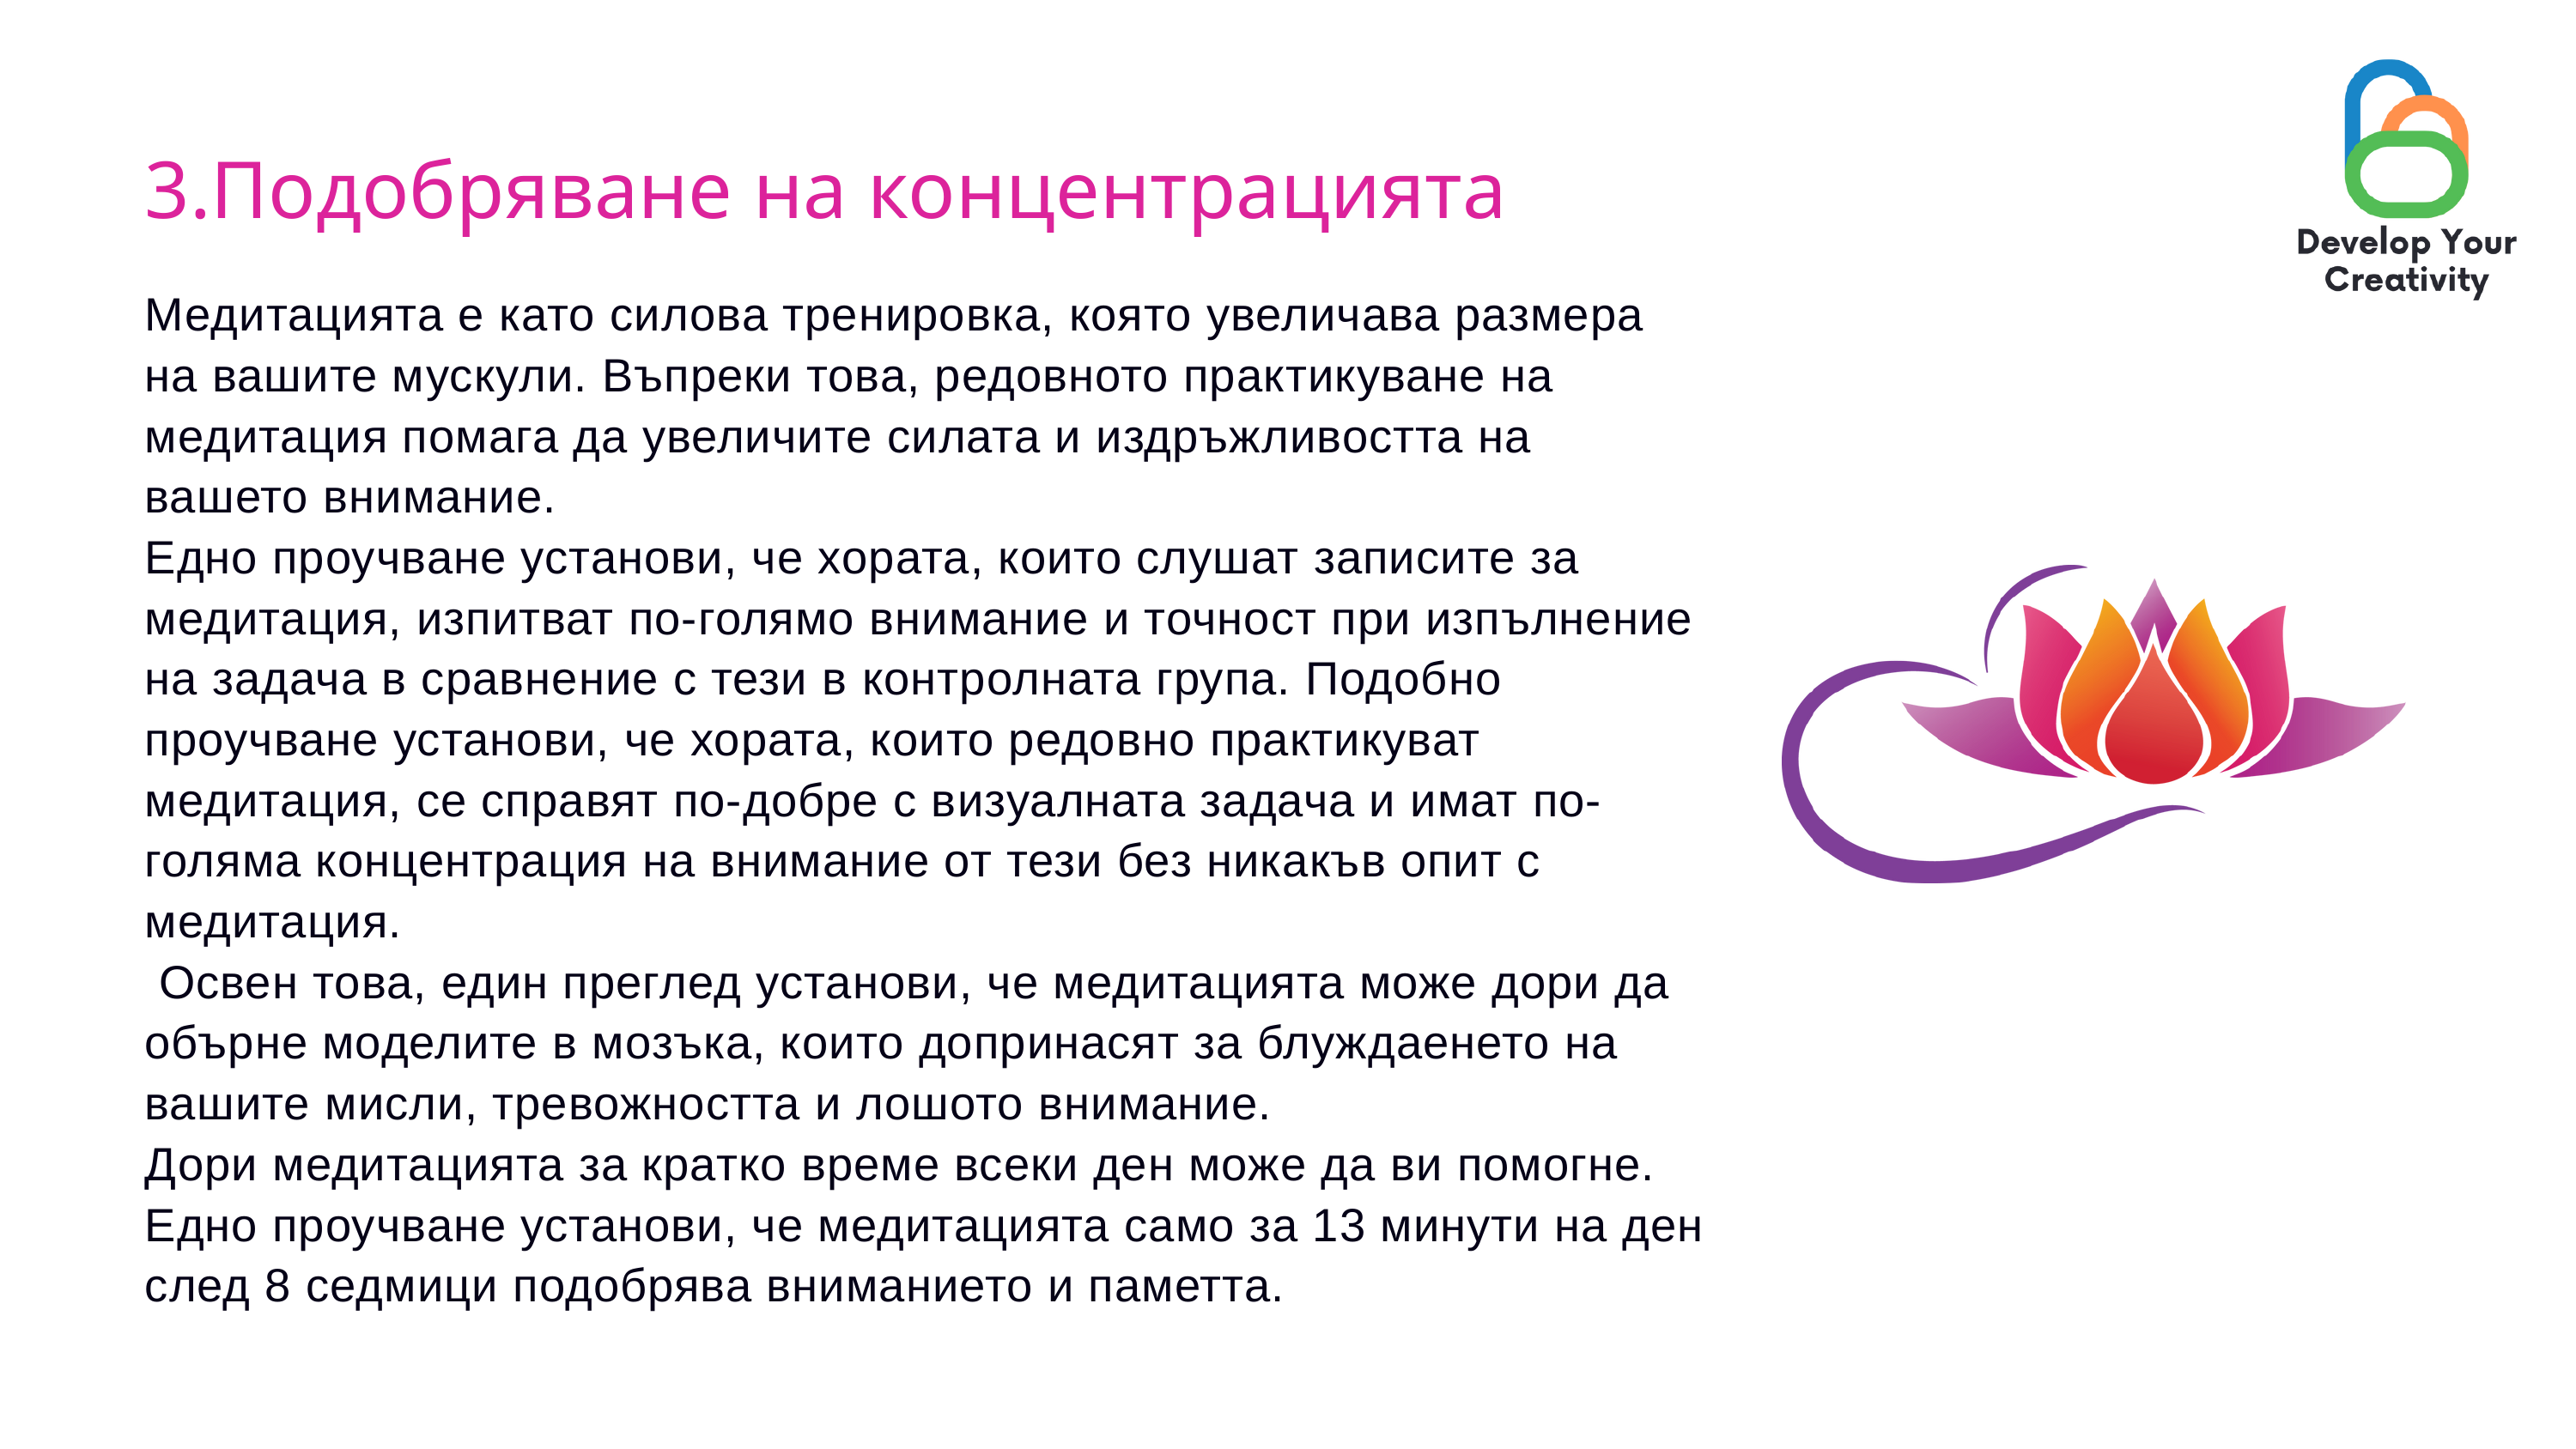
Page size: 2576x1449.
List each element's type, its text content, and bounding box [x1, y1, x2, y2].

text_box [1781, 565, 2406, 884]
text_box 3.Подобряване на концентрацията [144, 147, 1657, 234]
text_box Медитацията е като силова тренировка, която увеличава размера на вашите мускули. Въпреки това, редовното практикуване на медитация помага да увеличите силата и издръжливостта на вашето внимание. Едно проучване установи, че хората, които слушат записите за медитация, изпитват по-голямо внимание и точност при изпълнение на задача в сравнение с тези в контролната група. Подобно проучване установи, че хората, които редовно практикуват медитация, се справят по-добре с визуалната задача и имат по-голяма концентрация на внимание от тези без никакъв опит с медитация. Освен това, един преглед установи, че медитацията може дори да обърне моделите в мозъка, които допринасят за блуждаенето на вашите мисли, тревожността и лошото внимание. Дори медитацията за кратко време всеки ден може да ви помогне. Едно проучване установи, че медитацията само за 13 минути на ден след 8 седмици подобрява вниманието и паметта. [144, 279, 1709, 1449]
text_box [2178, 0, 2576, 397]
